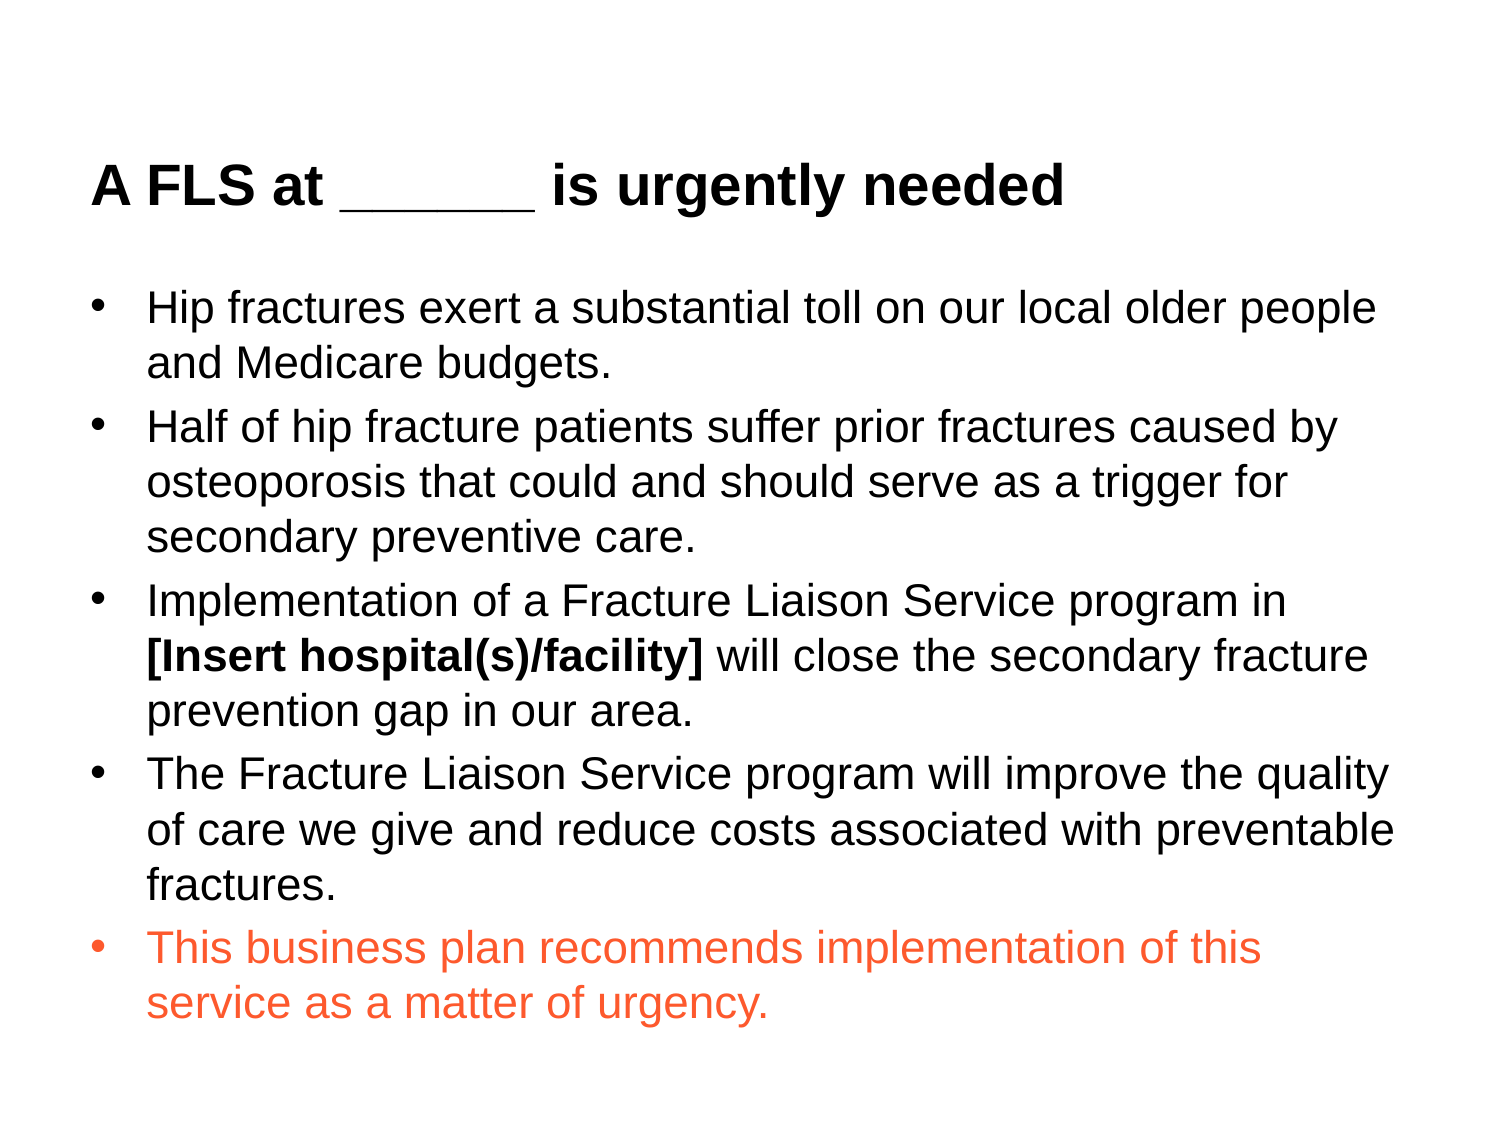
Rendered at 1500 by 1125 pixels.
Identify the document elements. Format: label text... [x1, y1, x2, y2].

title A FLS at ______ is urgently needed [75, 45, 1425, 233]
list Hip fractures exert a substantial toll on our local older people and Medicare budgets. Half of hip fracture patients suffer prior fractures caused by osteoporosis that could and should serve as a trigger for secondary preventive care. Implementation of a Fracture Liaison Service program in [Insert hospital(s)/facility] will close the secondary fracture prevention gap in our area. The Fracture Liaison Service program will improve the quality of care we give and reduce costs associated with preventable fractures. This business plan recommends implementation of this service as a matter of urgency. [75, 262, 1425, 1078]
